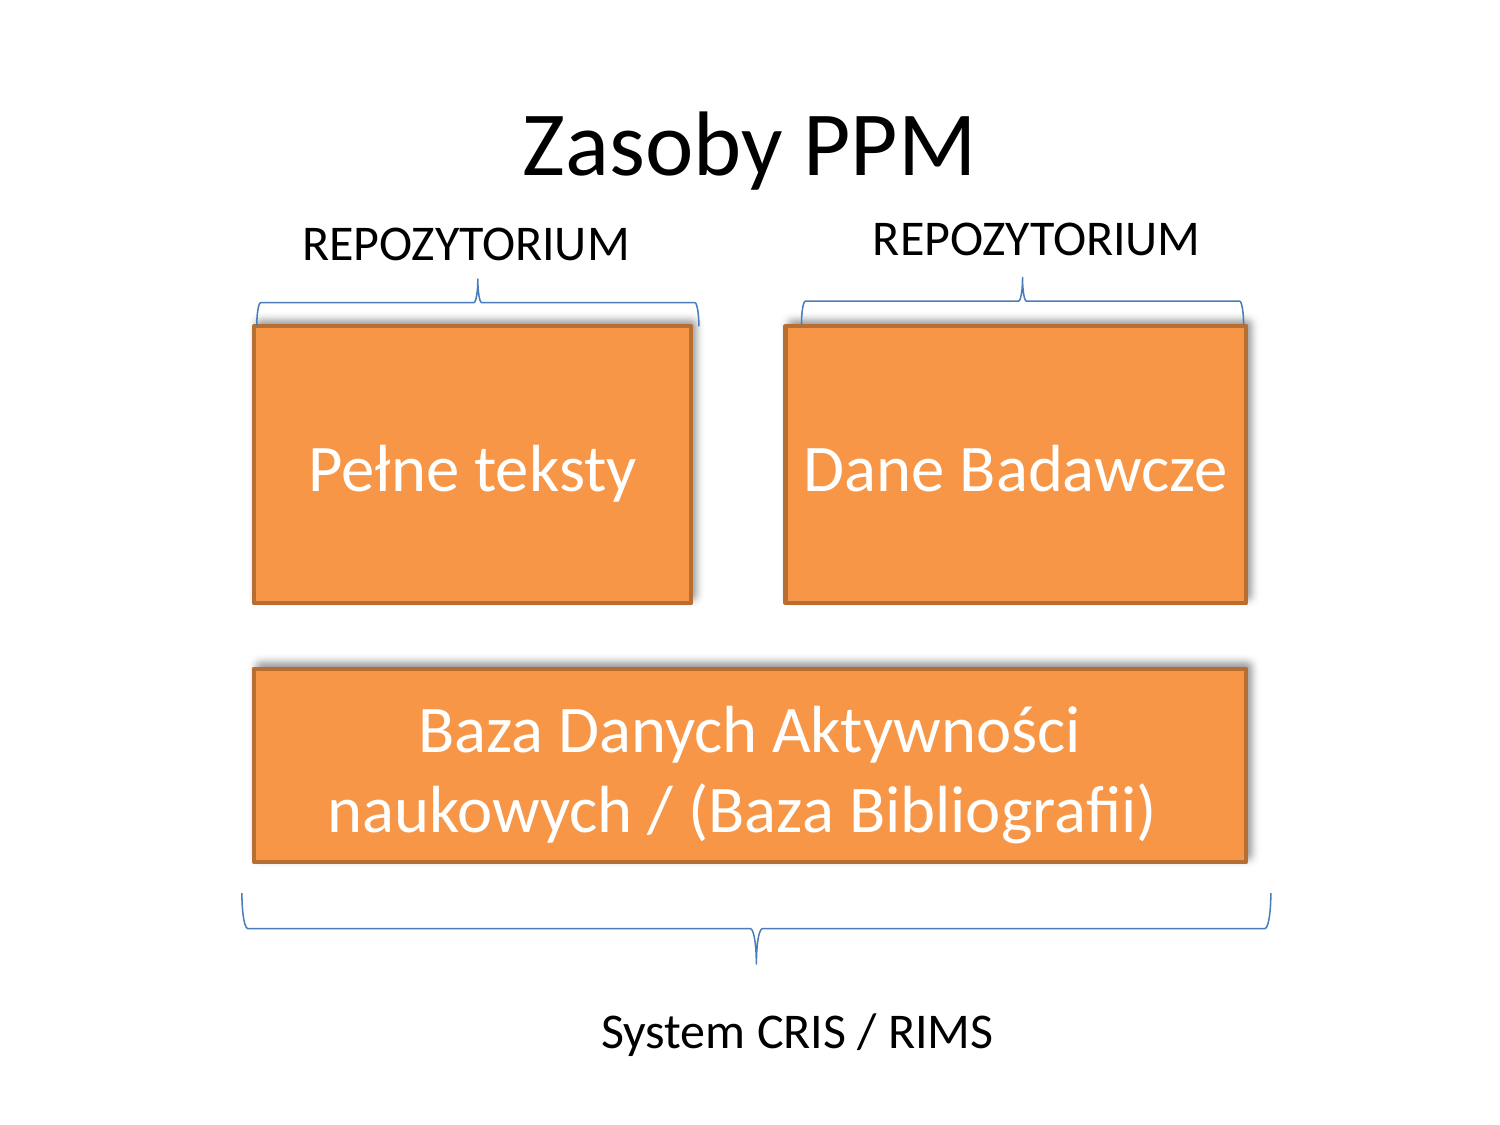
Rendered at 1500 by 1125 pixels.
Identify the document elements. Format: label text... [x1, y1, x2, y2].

title Zasoby PPM [75, 45, 1425, 233]
text_box REPOZYTORIUM [287, 203, 645, 278]
text_box System CRIS / RIMS [586, 991, 1009, 1067]
text_box [241, 893, 1272, 965]
text_box REPOZYTORIUM [858, 198, 1216, 274]
text_box Dane Badawcze [783, 324, 1248, 605]
text_box [256, 278, 700, 327]
text_box Pełne teksty [252, 324, 693, 605]
text_box [800, 276, 1245, 325]
text_box Baza Danych Aktywności naukowych / (Baza Bibliografii) [252, 667, 1248, 864]
